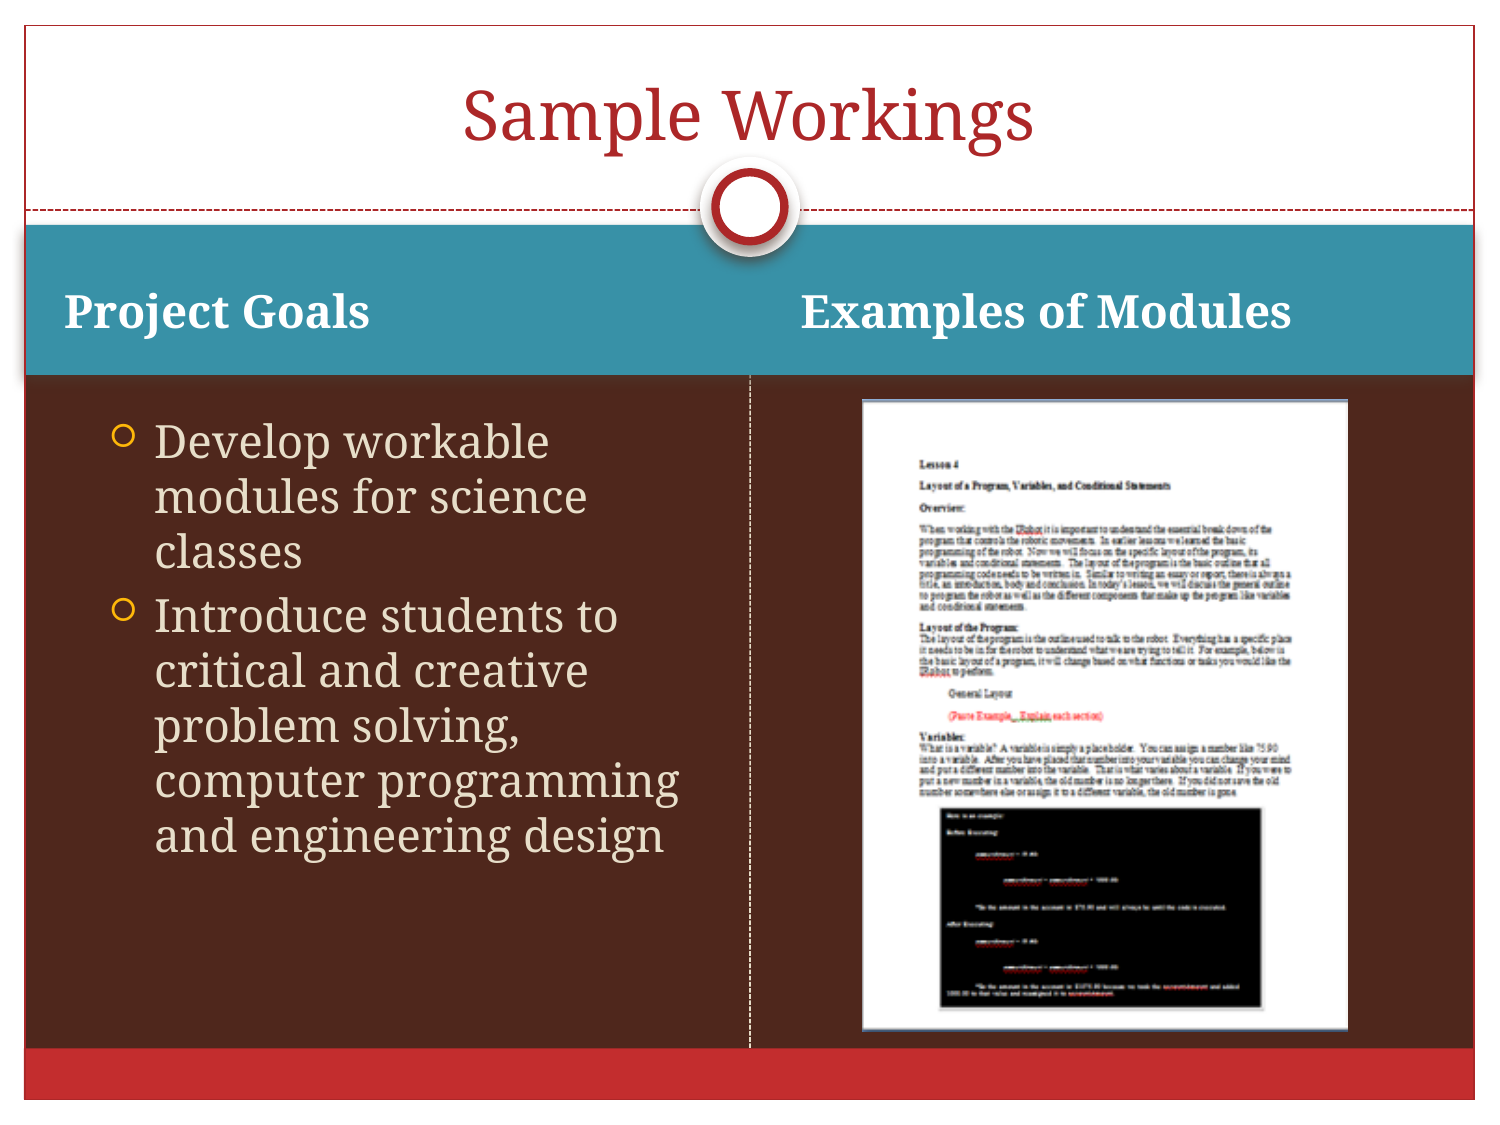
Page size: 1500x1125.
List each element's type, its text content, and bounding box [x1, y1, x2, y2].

list Develop workable modules for science classes Introduce students to critical and creative problem solving, computer programming and engineering design [49, 405, 713, 1032]
list Examples of Modules [785, 249, 1450, 371]
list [862, 399, 1348, 1033]
list Project Goals [48, 249, 714, 371]
title Sample Workings [49, 37, 1450, 162]
